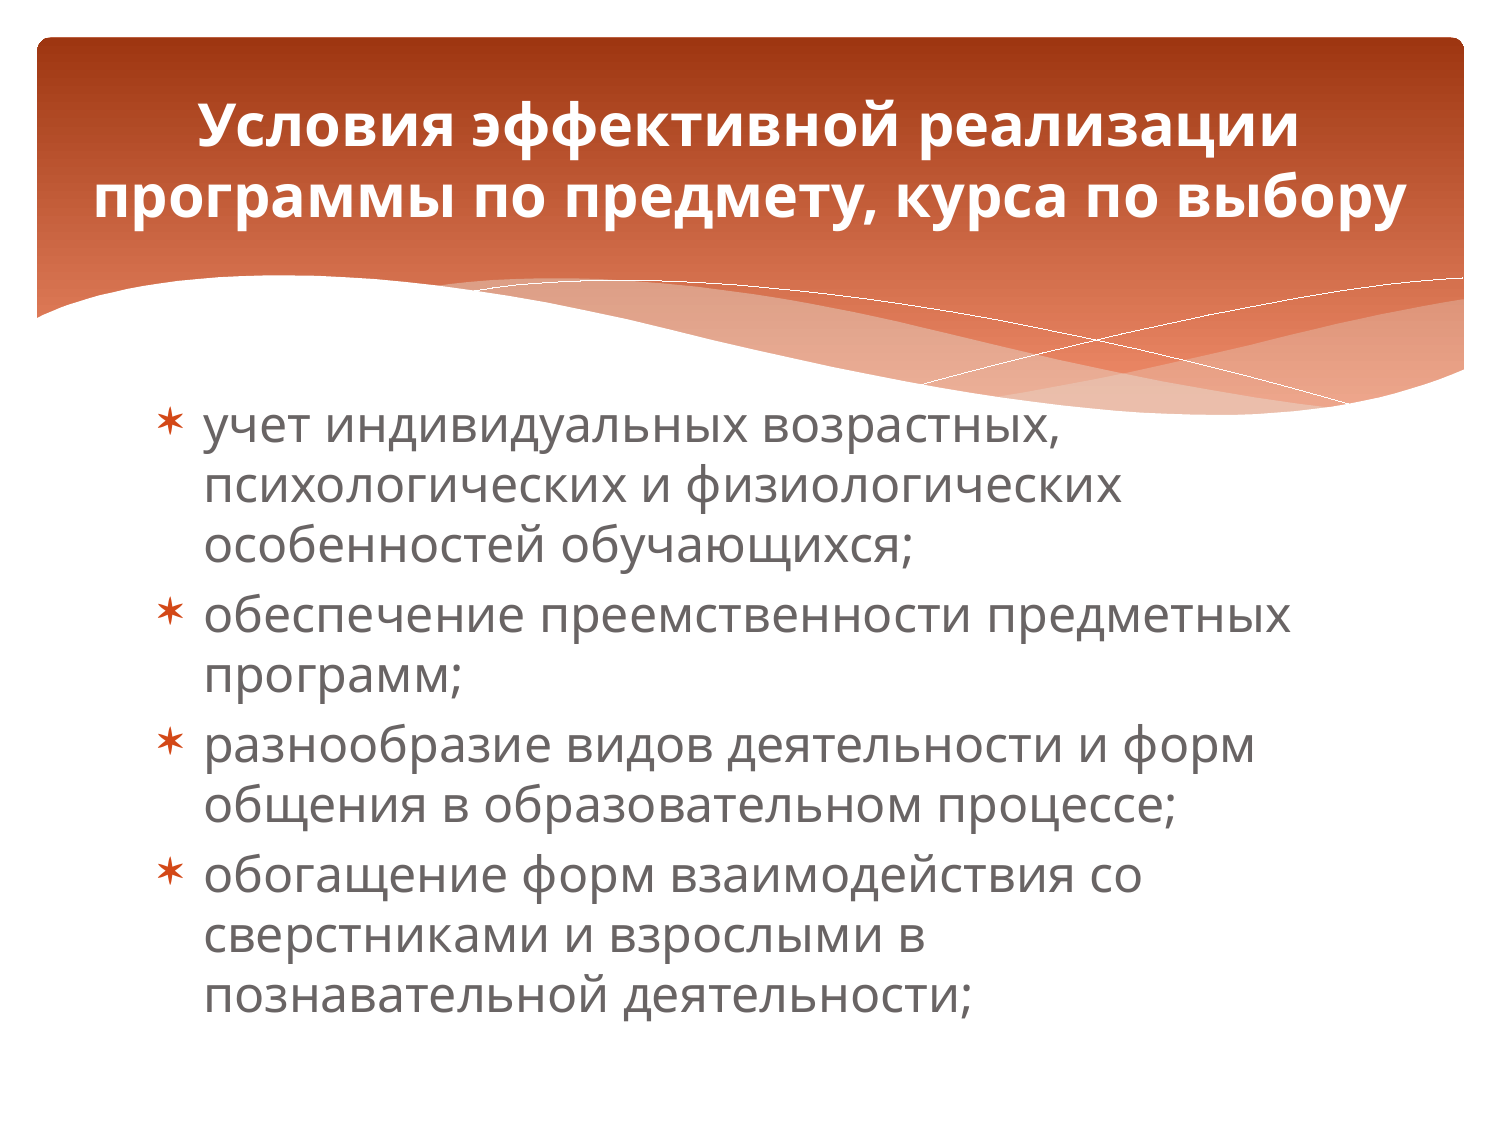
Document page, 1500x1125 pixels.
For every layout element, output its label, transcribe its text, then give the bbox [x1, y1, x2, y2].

list учет индивидуальных возрастных, психологических и физиологических особенностей обучающихся; обеспечение преемственности предметных программ; разнообразие видов деятельности и форм общения в образовательном процессе; обогащение форм взаимодействия со сверстниками и взрослыми в познавательной деятельности; [143, 385, 1359, 1083]
title Условия эффективной реализации программы по предмету, курса по выбору [75, 55, 1425, 261]
